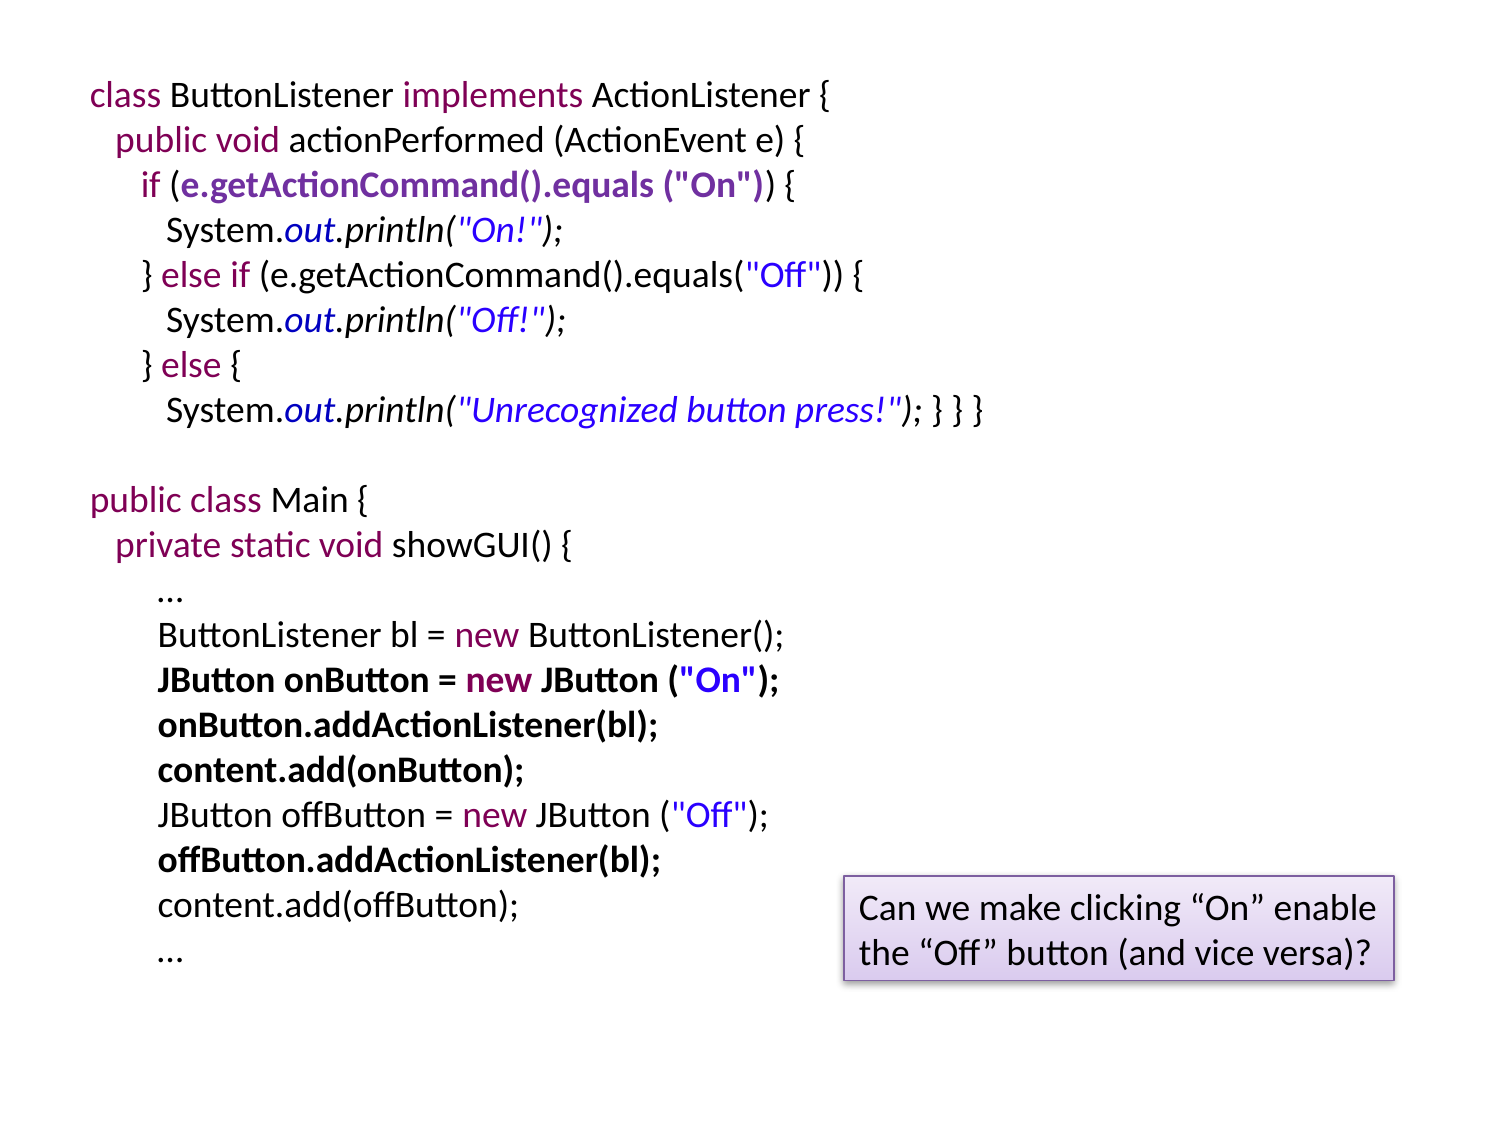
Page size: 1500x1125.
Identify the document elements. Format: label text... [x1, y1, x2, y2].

text_box Can we make clicking “On” enable the “Off” button (and vice versa)? [843, 875, 1395, 981]
text_box class ButtonListener implements ActionListener { public void actionPerformed (ActionEvent e) { if (e.getActionCommand().equals ("On")) { System.out.println("On!"); } else if (e.getActionCommand().equals("Off")) { System.out.println("Off!"); } else { System.out.println("Unrecognized button press!"); } } } public class Main { private static void showGUI() { … ButtonListener bl = new ButtonListener(); JButton onButton = new JButton ("On"); onButton.addActionListener(bl); content.add(onButton); JButton offButton = new JButton ("Off"); offButton.addActionListener(bl); content.add(offButton); … [75, 62, 1400, 978]
